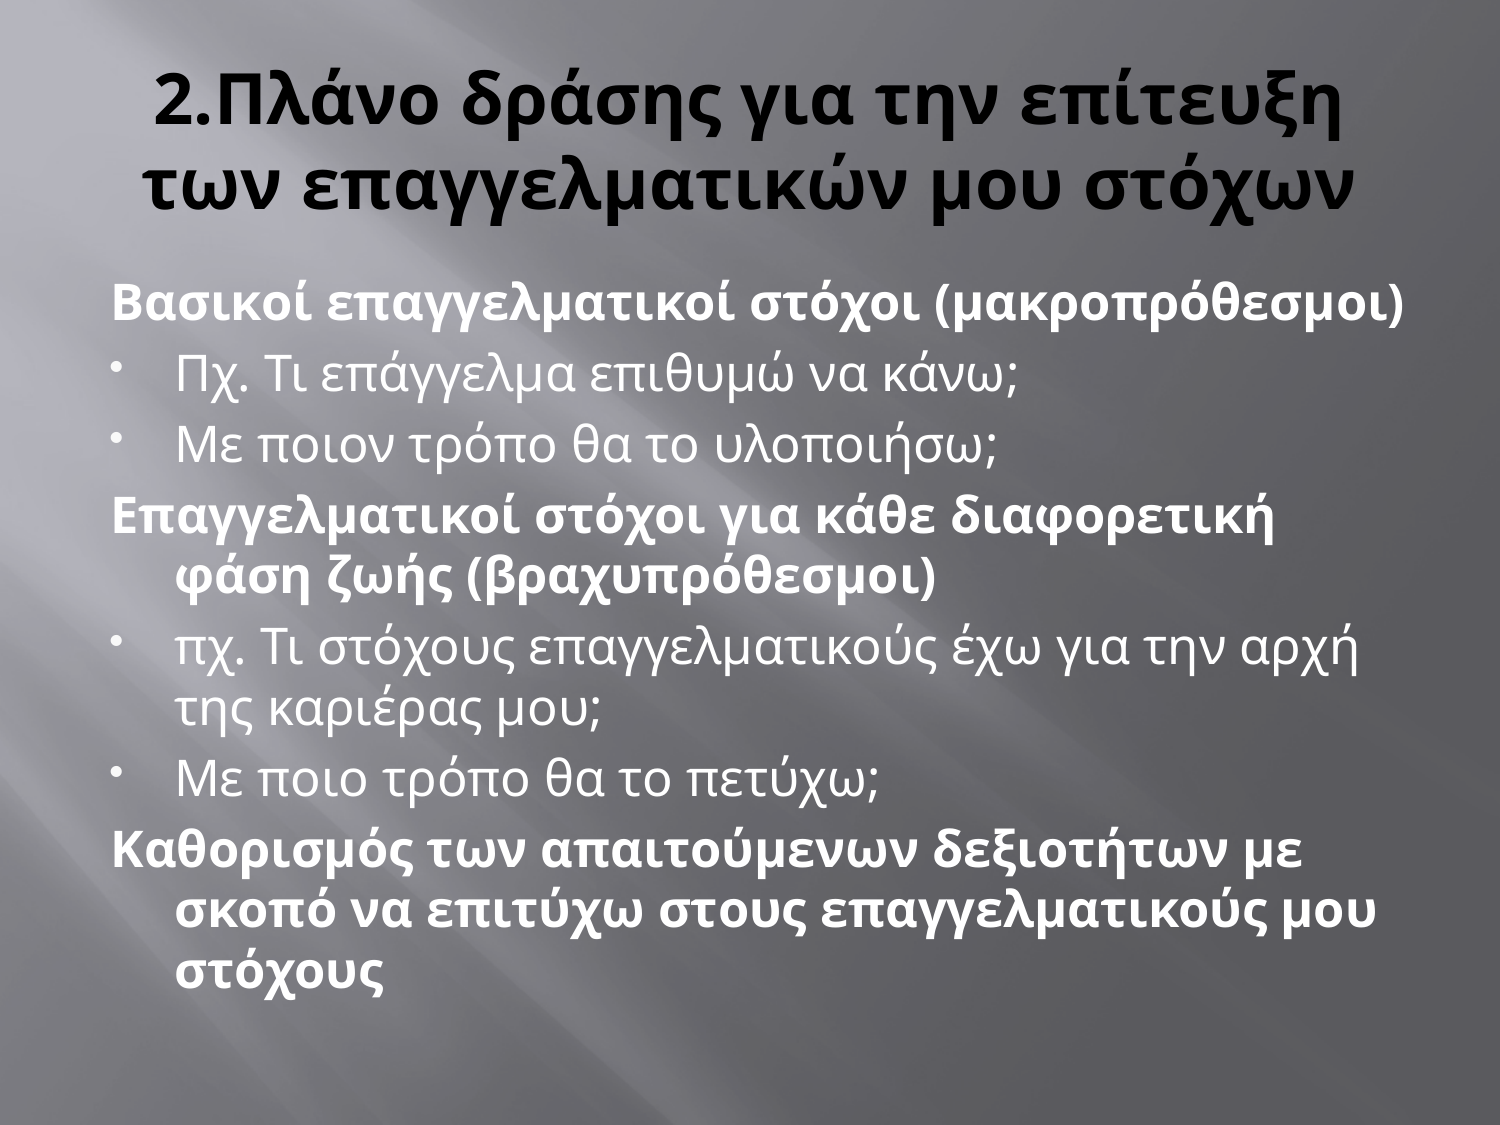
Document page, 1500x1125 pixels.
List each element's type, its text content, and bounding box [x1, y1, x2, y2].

list Βασικοί επαγγελματικοί στόχοι (μακροπρόθεσμοι) Πχ. Τι επάγγελμα επιθυμώ να κάνω; Mε ποιον τρόπο θα το υλοποιήσω; Επαγγελματικοί στόχοι για κάθε διαφορετική φάση ζωής (βραχυπρόθεσμοι) πχ. Τι στόχους επαγγελματικούς έχω για την αρχή της καριέρας μου; Mε ποιο τρόπο θα το πετύχω; Καθορισμός των απαιτούμενων δεξιοτήτων με σκοπό να επιτύχω στους επαγγελματικούς μου στόχους [75, 262, 1425, 1035]
title 2.Πλάνο δράσης για την επίτευξη των επαγγελματικών μου στόχων [75, 45, 1425, 233]
